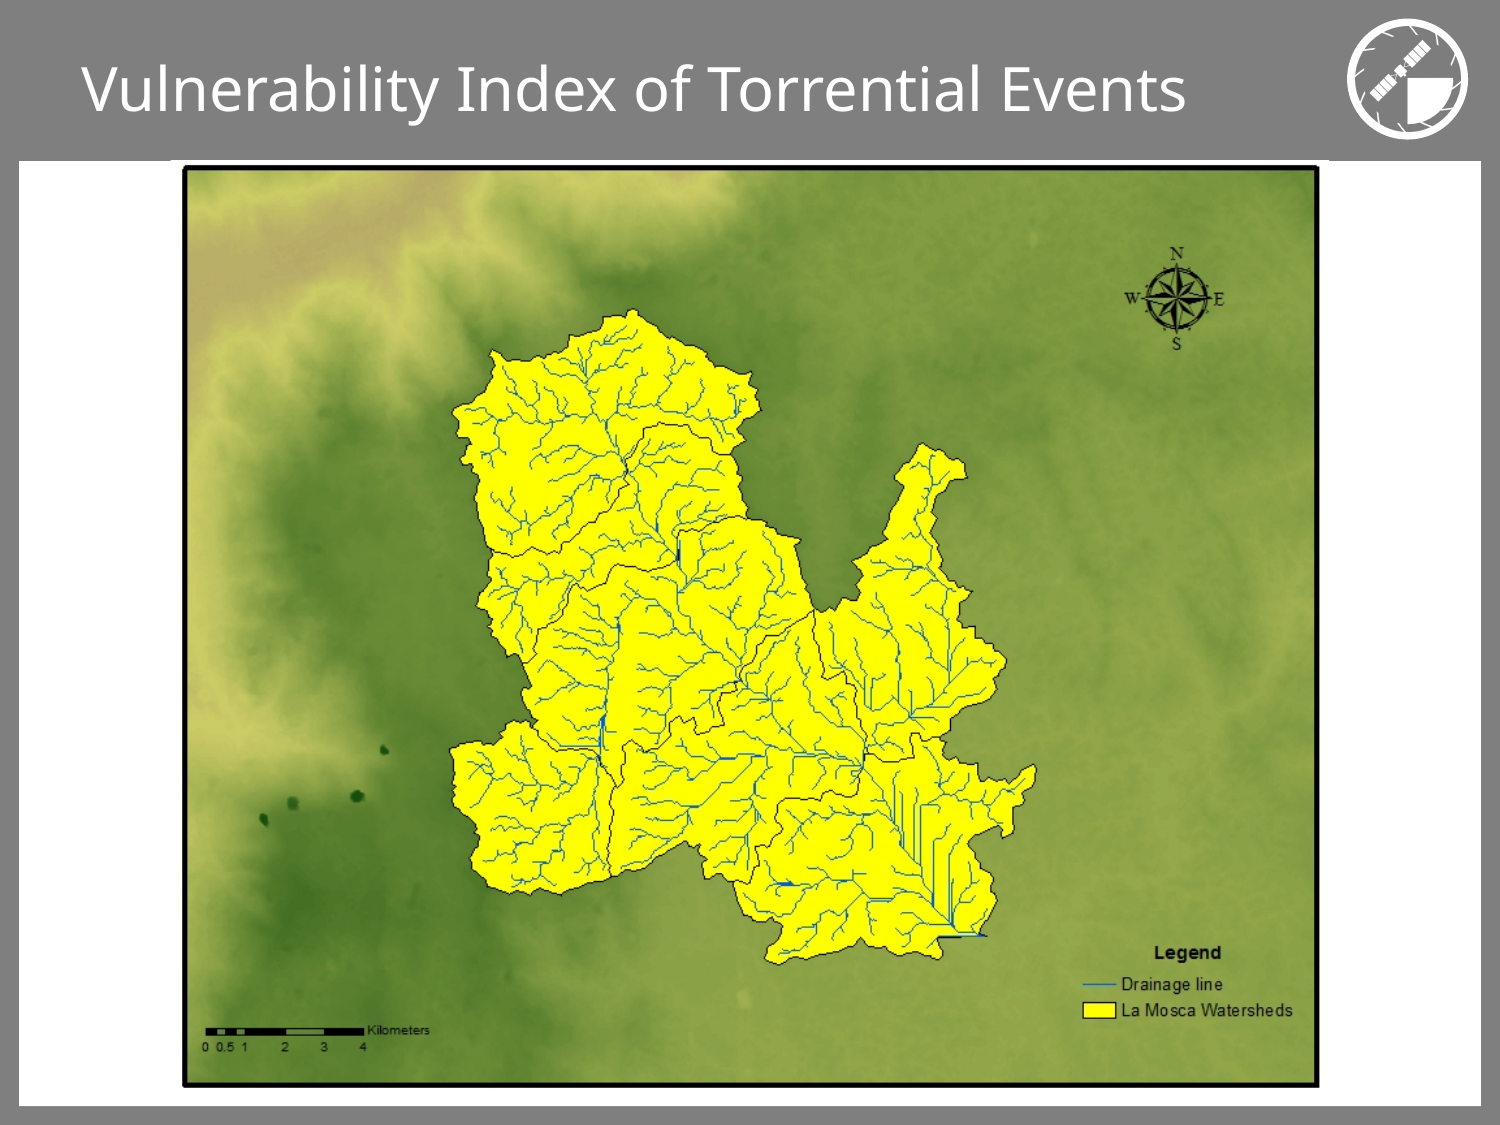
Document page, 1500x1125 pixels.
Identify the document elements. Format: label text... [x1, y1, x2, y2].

title Vulnerability Index of Torrential Events [66, 25, 1238, 134]
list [170, 160, 1330, 1101]
picture [1355, 26, 1461, 132]
